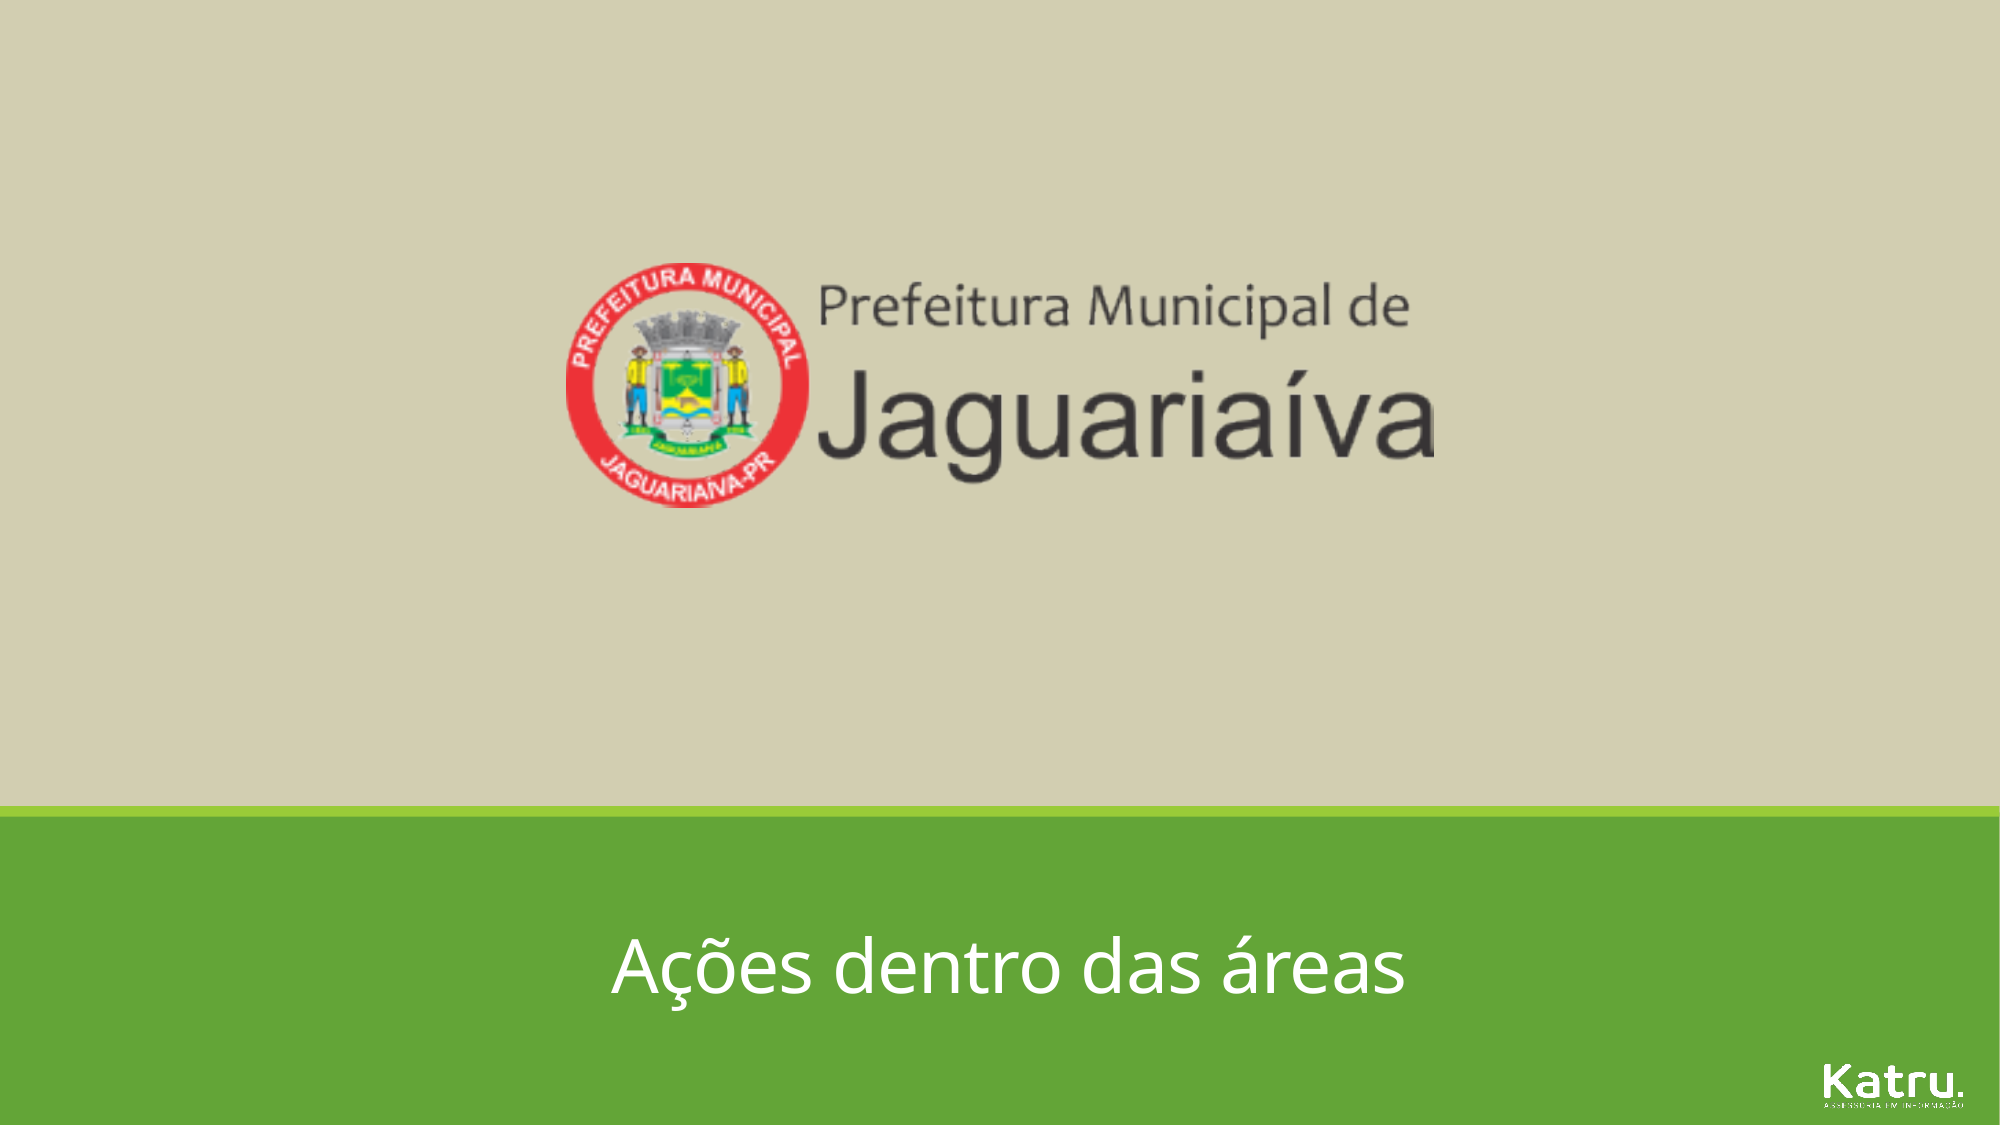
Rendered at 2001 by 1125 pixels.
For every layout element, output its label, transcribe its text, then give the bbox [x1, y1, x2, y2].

picture [565, 263, 1435, 509]
picture [1806, 1046, 1973, 1117]
title Ações dentro das áreas [180, 820, 1839, 1009]
